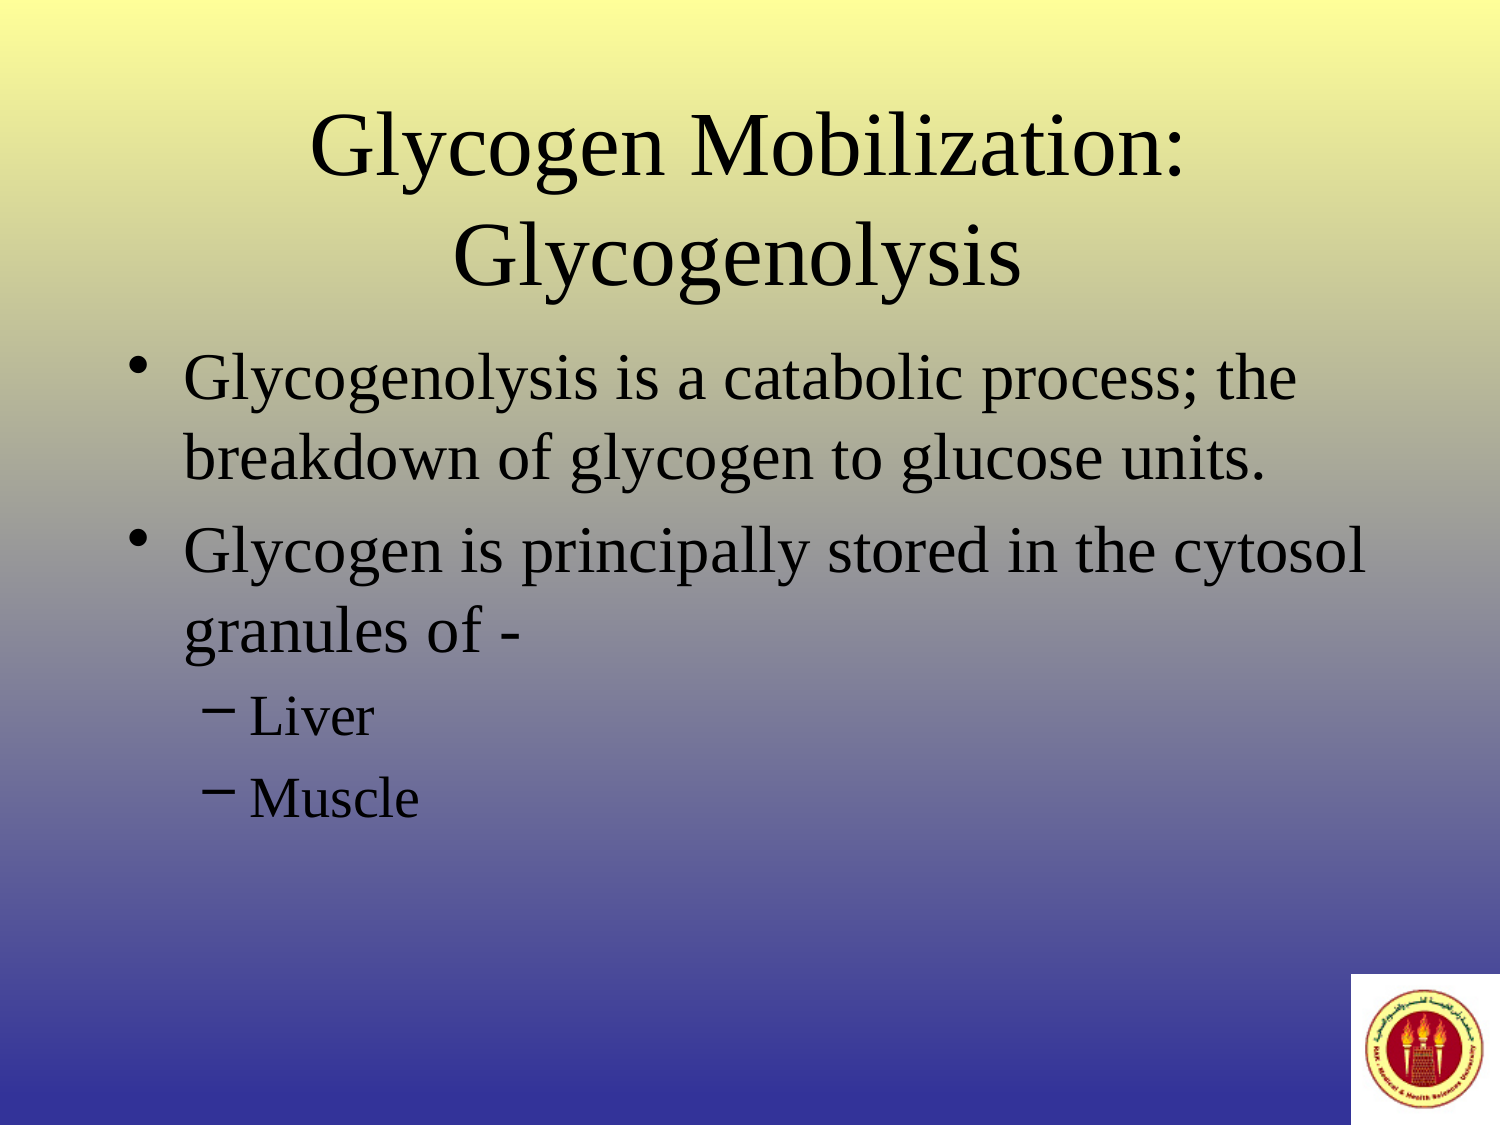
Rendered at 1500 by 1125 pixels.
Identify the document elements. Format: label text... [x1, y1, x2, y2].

picture [1351, 974, 1500, 1125]
title Glycogen Mobilization: Glycogenolysis [112, 99, 1388, 288]
list Glycogenolysis is a catabolic process; the breakdown of glycogen to glucose units. Glycogen is principally stored in the cytosol granules of - Liver Muscle [112, 324, 1388, 1000]
